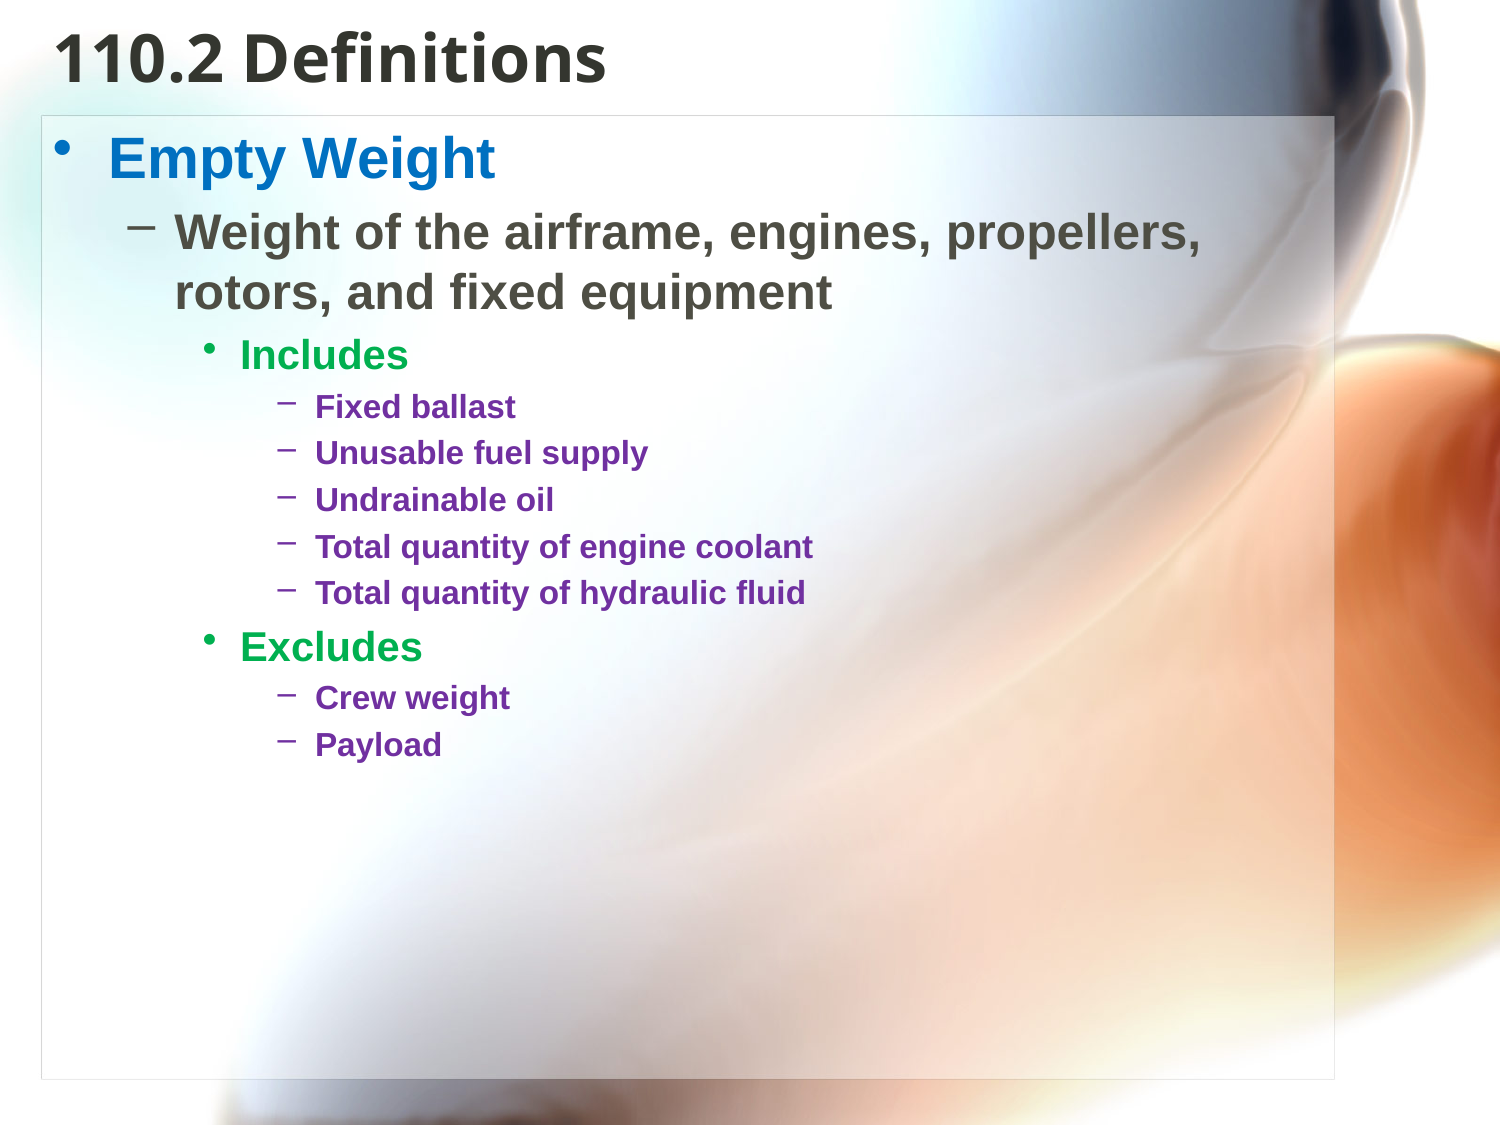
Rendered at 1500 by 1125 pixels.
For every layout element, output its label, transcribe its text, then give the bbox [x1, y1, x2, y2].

picture [0, 0, 1500, 1125]
list Empty Weight Weight of the airframe, engines, propellers, rotors, and fixed equipment Includes Fixed ballast Unusable fuel supply Undrainable oil Total quantity of engine coolant Total quantity of hydraulic fluid Excludes Crew weight Payload [37, 112, 1363, 1075]
title 110.2 Definitions [37, 0, 1325, 112]
